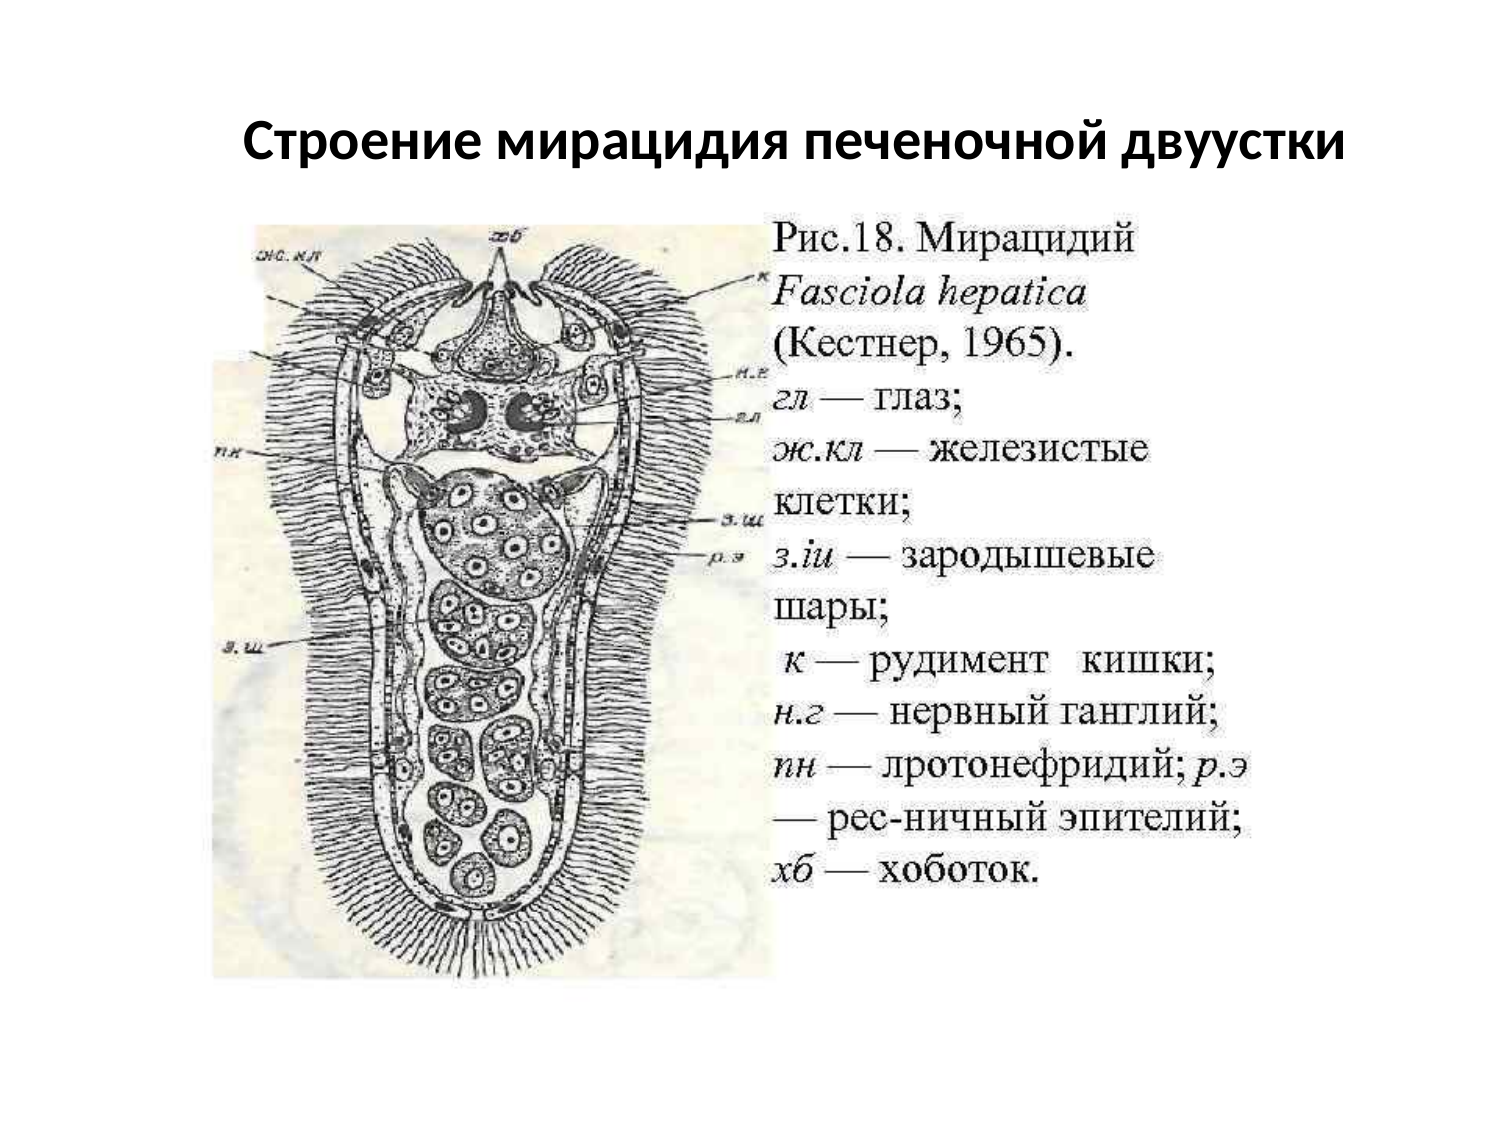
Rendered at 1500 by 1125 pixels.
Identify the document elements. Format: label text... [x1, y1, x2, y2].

picture [163, 175, 1290, 1020]
text_box Строение мирацидия печеночной двуустки [229, 93, 1363, 179]
